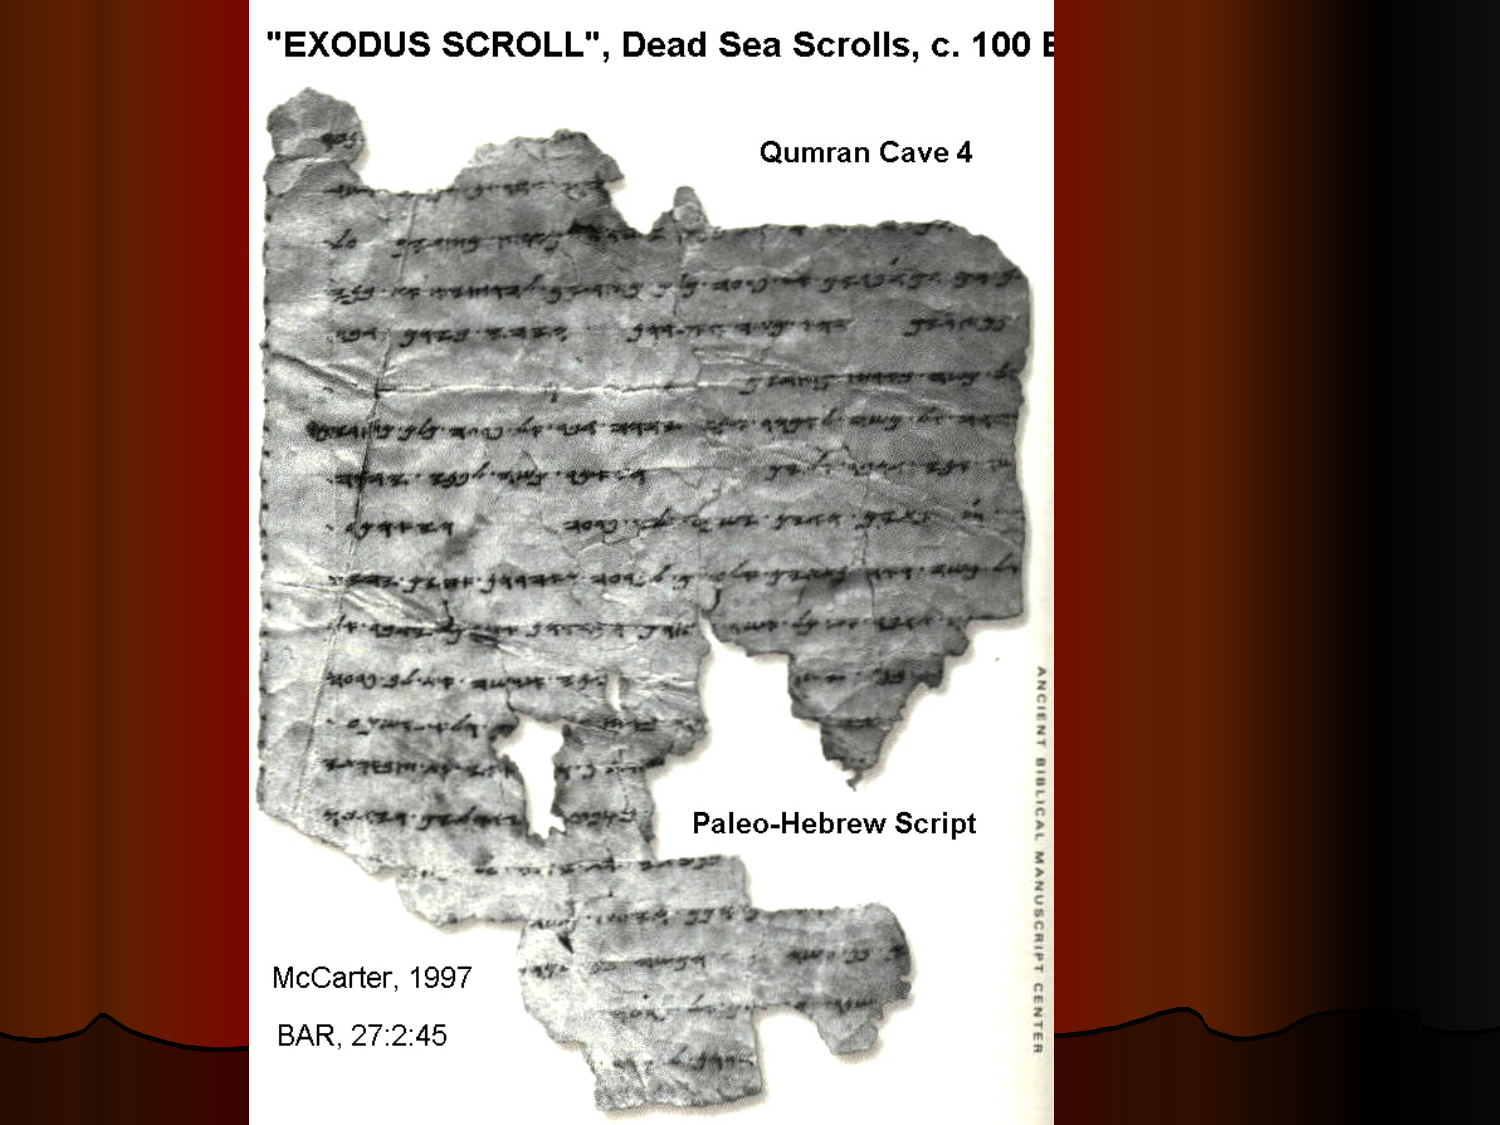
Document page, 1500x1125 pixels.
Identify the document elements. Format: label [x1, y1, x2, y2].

picture [249, 0, 1054, 1125]
